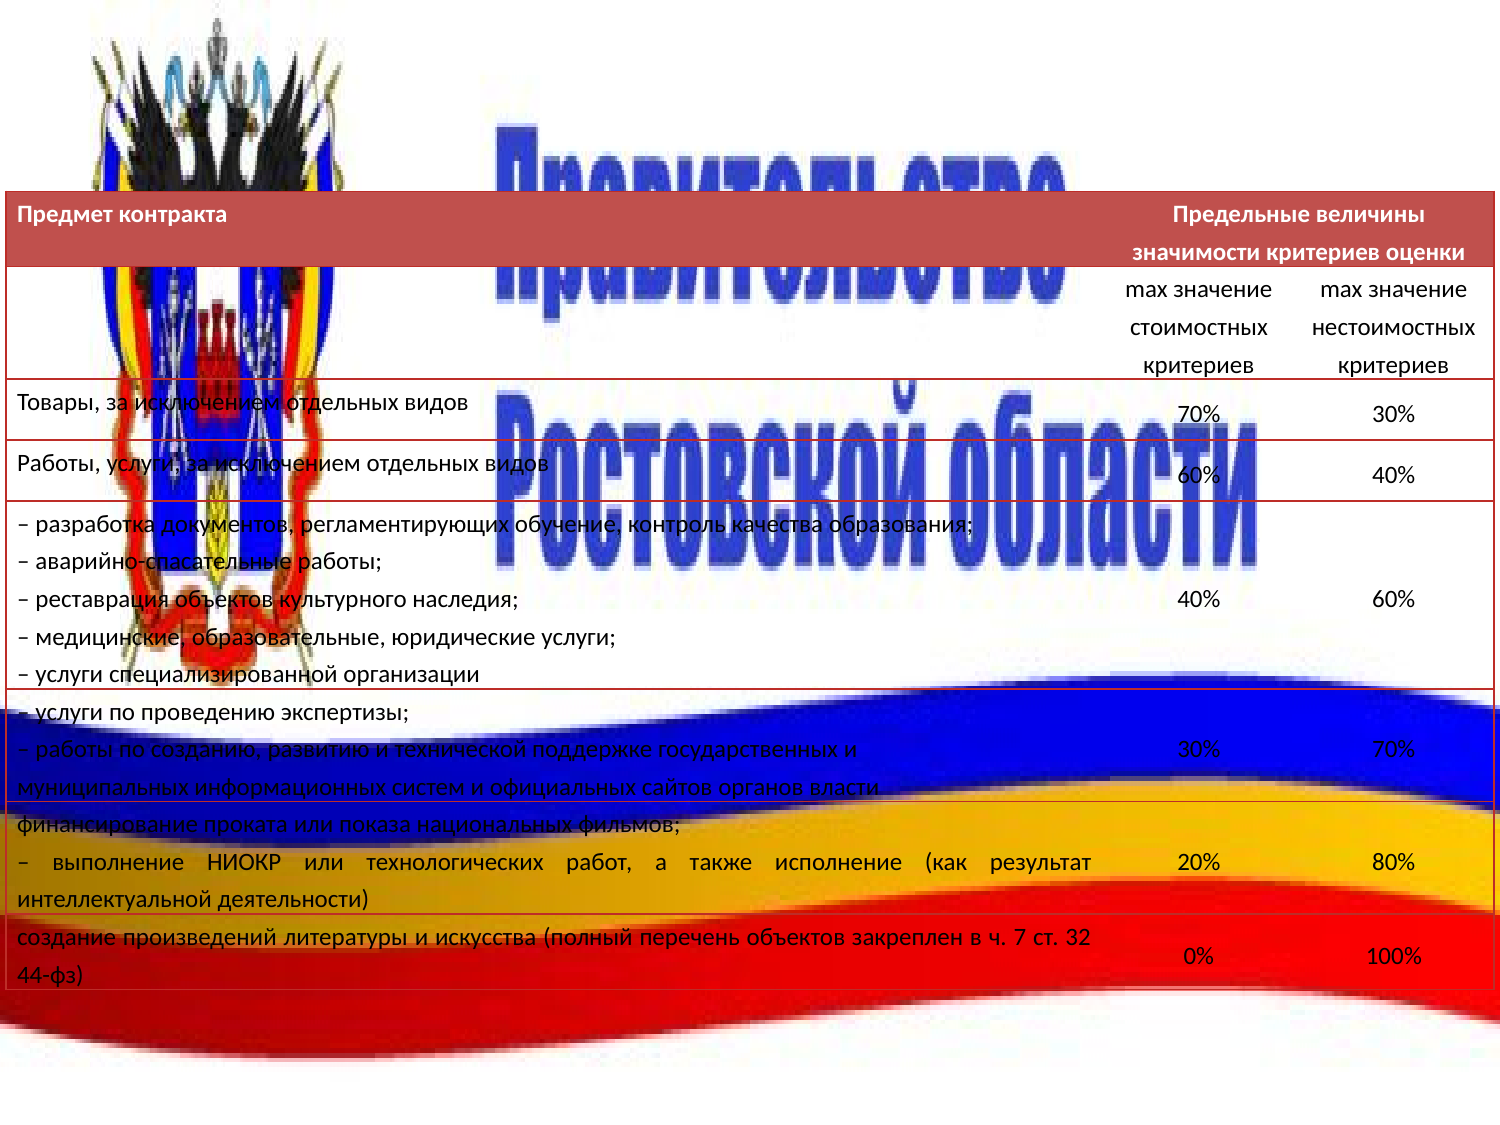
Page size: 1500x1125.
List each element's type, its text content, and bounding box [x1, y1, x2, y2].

table_cell 100% [1293, 915, 1493, 989]
table_cell – разработка документов, регламентирующих обучение, контроль качества образования; – аварийно-спасательные работы; – реставрация объектов культурного наследия; – медицинские, образовательные, юридические услуги; – услуги специализированной организации [7, 502, 1104, 688]
table_cell – услуги по проведению экспертизы; – работы по созданию, развитию и технической поддержке государственных и муниципальных информационных систем и официальных сайтов органов власти [7, 690, 1104, 801]
table_cell 40% [1293, 441, 1493, 500]
table_cell Работы, услуги, за исключением отдельных видов [7, 441, 1104, 500]
table_header Предмет контракта [7, 192, 1104, 266]
table_cell 70% [1104, 380, 1293, 439]
table_cell 80% [1293, 802, 1493, 913]
table_cell max значение стоимостных критериев [1104, 267, 1293, 378]
table_cell 60% [1293, 502, 1493, 688]
table_cell 30% [1293, 380, 1493, 439]
table_cell 30% [1104, 690, 1293, 801]
table_cell 20% [1104, 802, 1293, 913]
table_cell 70% [1293, 690, 1493, 801]
picture [0, 0, 1500, 1125]
table_header Предельные величины значимости критериев оценки [1104, 192, 1493, 266]
table_cell 40% [1104, 502, 1293, 688]
table_cell Товары, за исключением отдельных видов [7, 380, 1104, 439]
table_cell финансирование проката или показа национальных фильмов; – выполнение НИОКР или технологических работ, а также исполнение (как результат интеллектуальной деятельности) [7, 802, 1104, 913]
table_cell max значение нестоимостных критериев [1293, 267, 1493, 378]
table_cell 60% [1104, 441, 1293, 500]
table_cell [7, 267, 1104, 378]
table_cell создание произведений литературы и искусства (полный перечень объектов закреплен в ч. 7 ст. 32 44-фз) [7, 915, 1104, 989]
table_cell 0% [1104, 915, 1293, 989]
